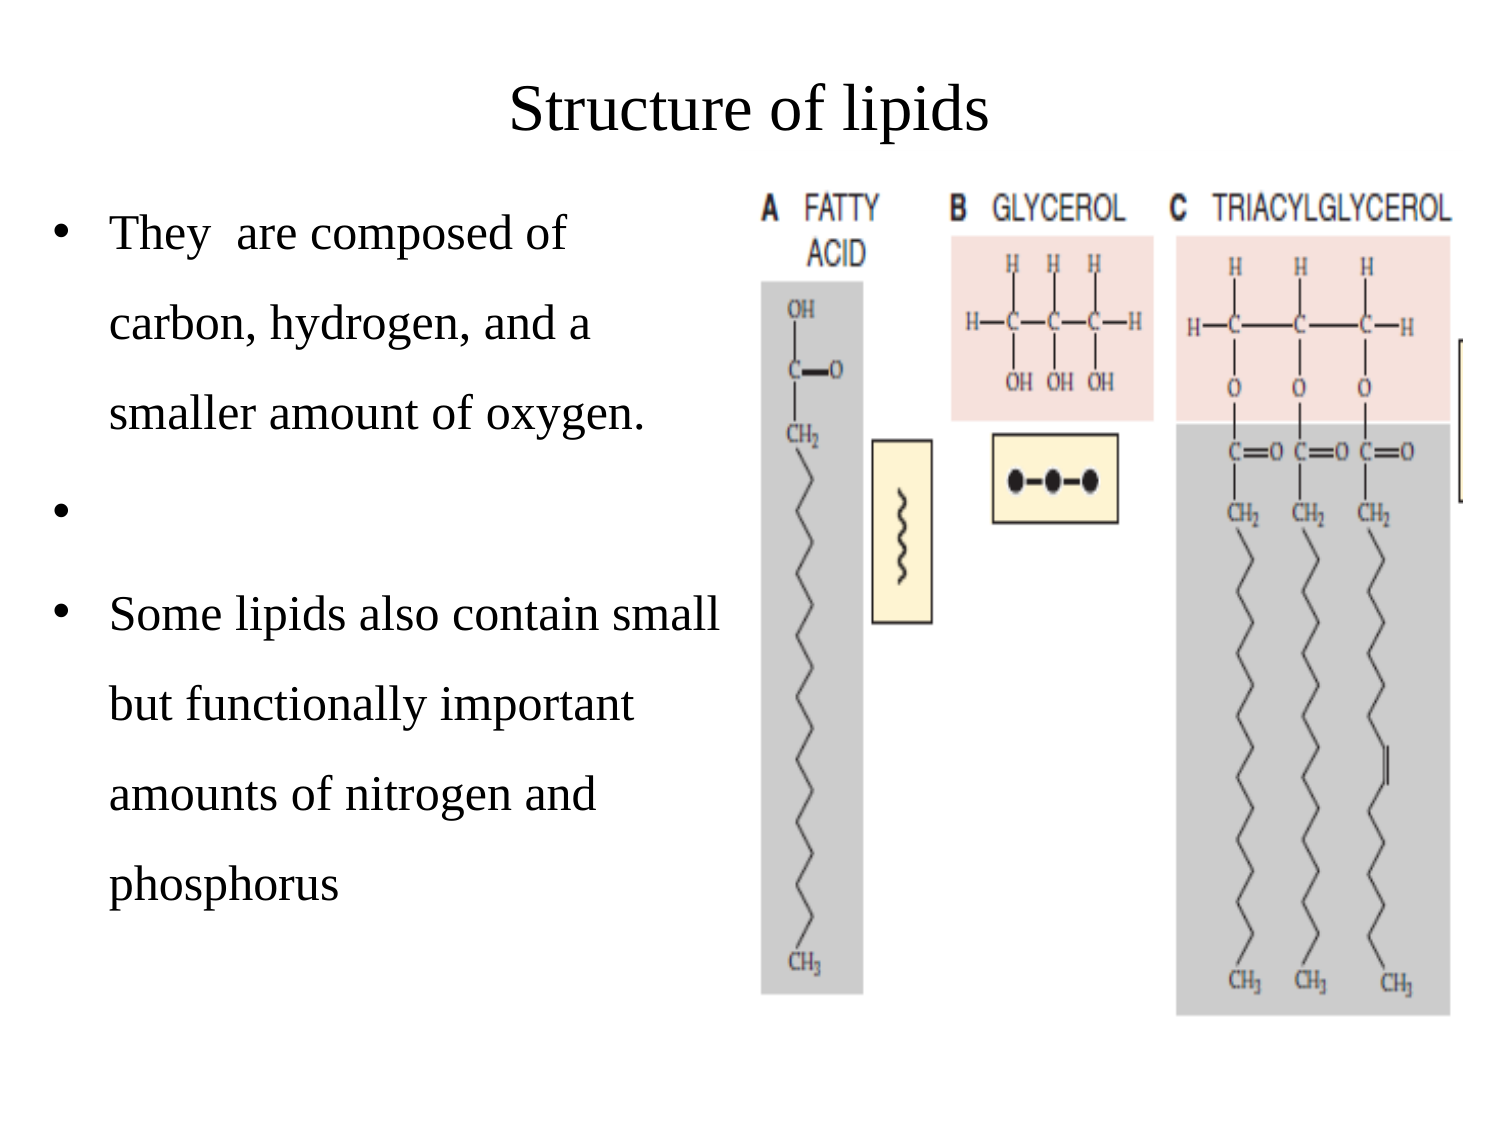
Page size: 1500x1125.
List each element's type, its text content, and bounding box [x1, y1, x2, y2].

list They are composed of carbon, hydrogen, and a smaller amount of oxygen. Some lipids also contain small but functionally important amounts of nitrogen and phosphorus [37, 162, 738, 1100]
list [737, 149, 1463, 1051]
title Structure of lipids [75, 44, 1425, 162]
